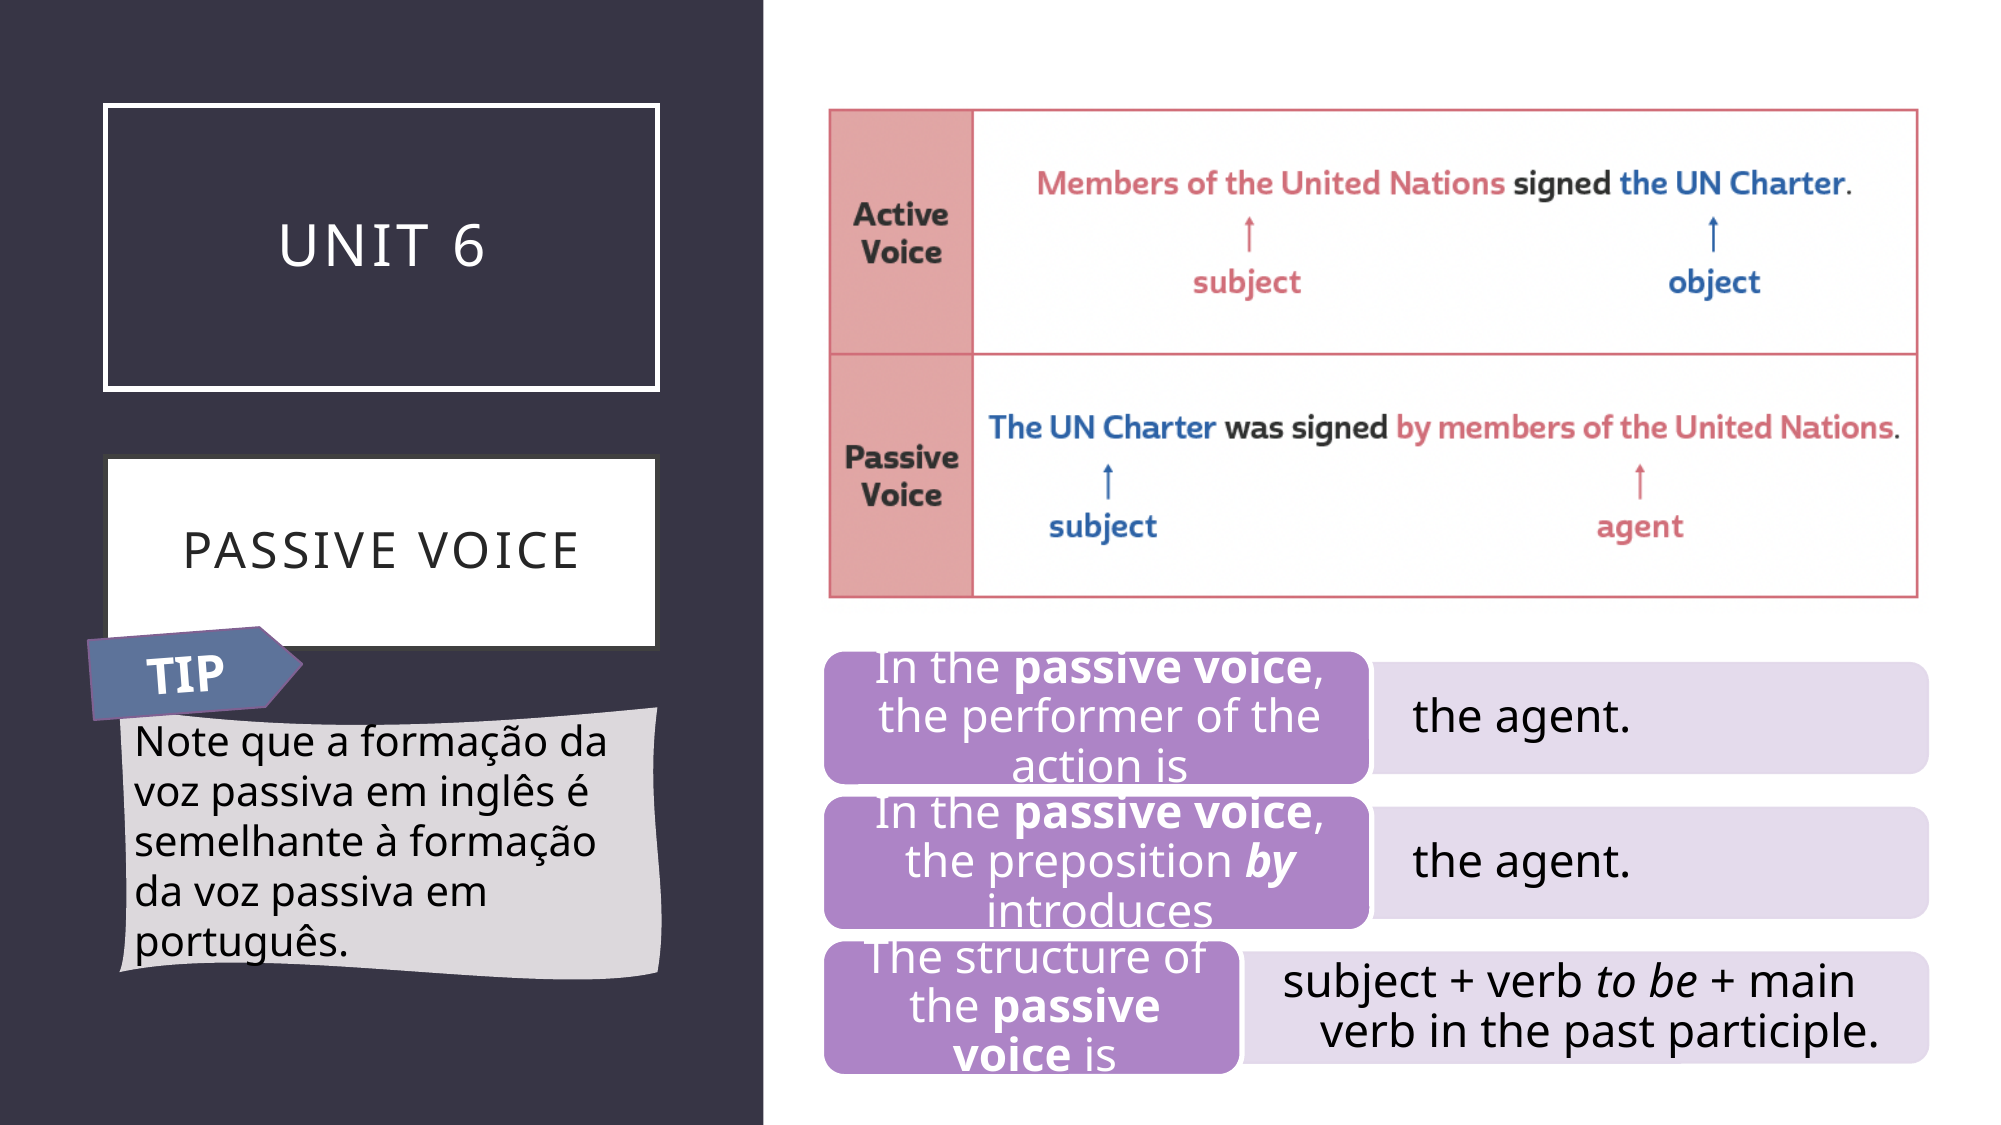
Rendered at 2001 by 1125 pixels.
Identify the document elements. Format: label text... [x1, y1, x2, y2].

picture [821, 105, 1929, 614]
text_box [821, 648, 1929, 1077]
text_box [0, 0, 764, 1125]
title UNIT 6 [103, 103, 660, 392]
text_box [764, 0, 2000, 1125]
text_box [90, 632, 658, 925]
text_box Passive voice [105, 456, 658, 632]
